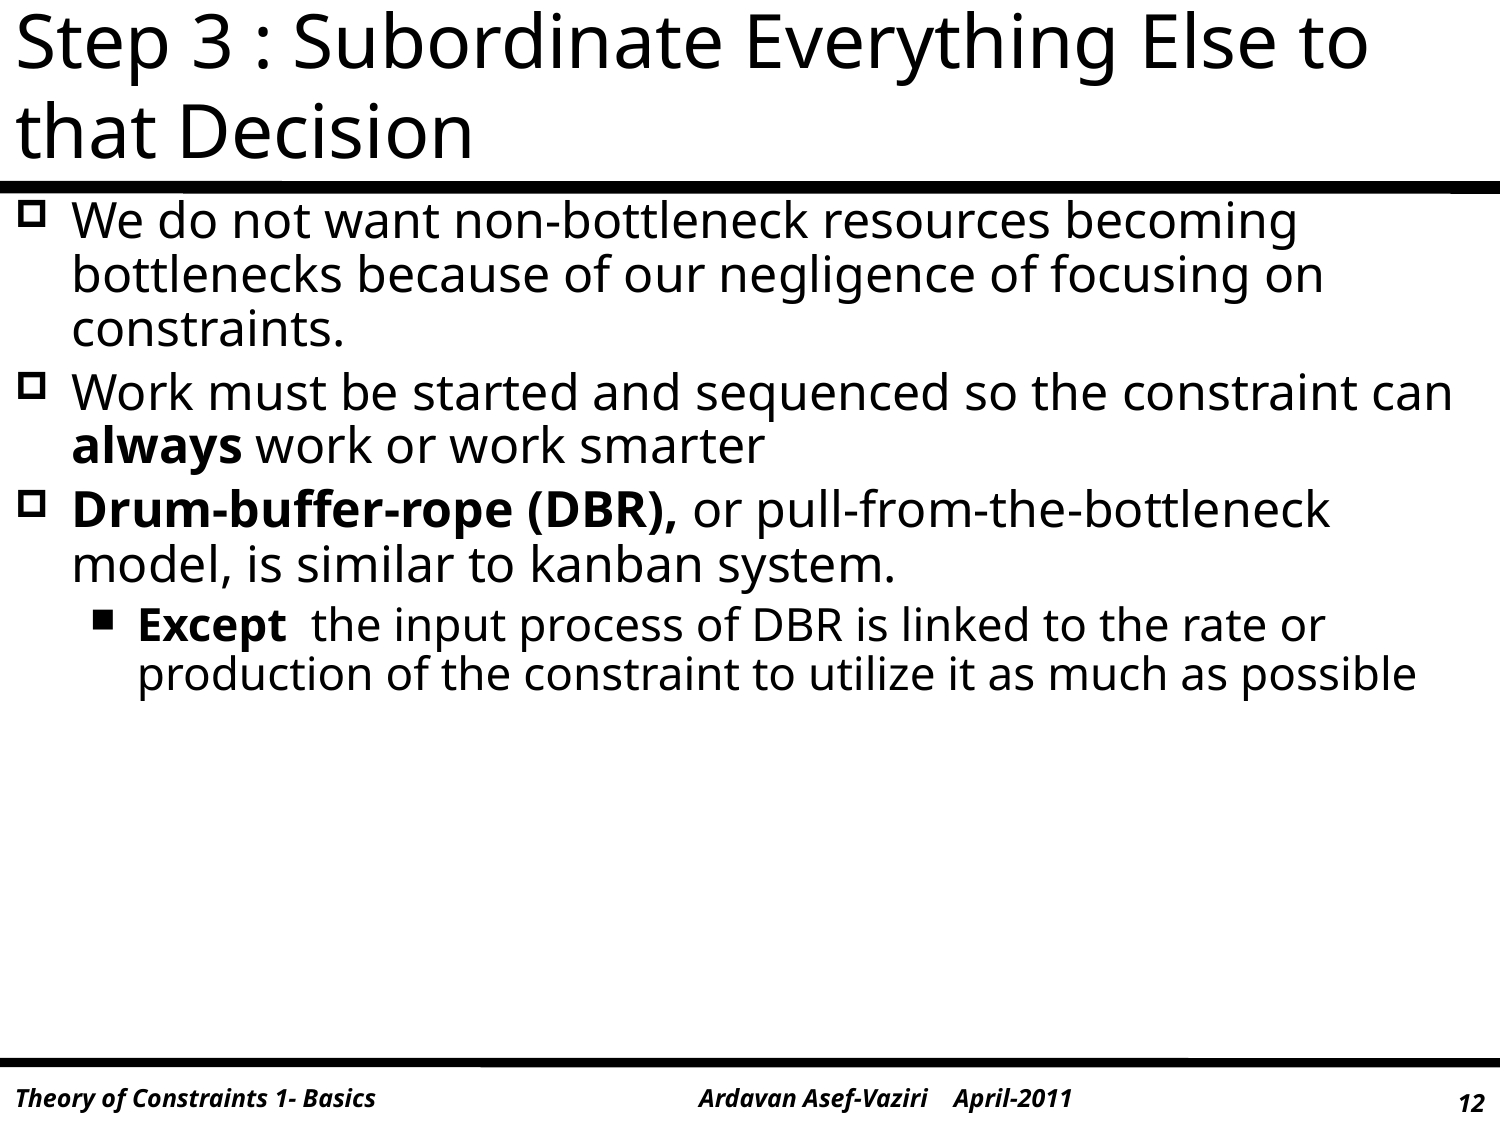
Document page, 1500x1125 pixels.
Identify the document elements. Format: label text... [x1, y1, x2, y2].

list We do not want non-bottleneck resources becoming bottlenecks because of our negligence of focusing on constraints. Work must be started and sequenced so the constraint can always work or work smarter Drum-buffer-rope (DBR), or pull-from-the-bottleneck model, is similar to kanban system. Except the input process of DBR is linked to the rate or production of the constraint to utilize it as much as possible [0, 187, 1500, 1051]
title Step 3 : Subordinate Everything Else to that Decision [0, 0, 1500, 167]
